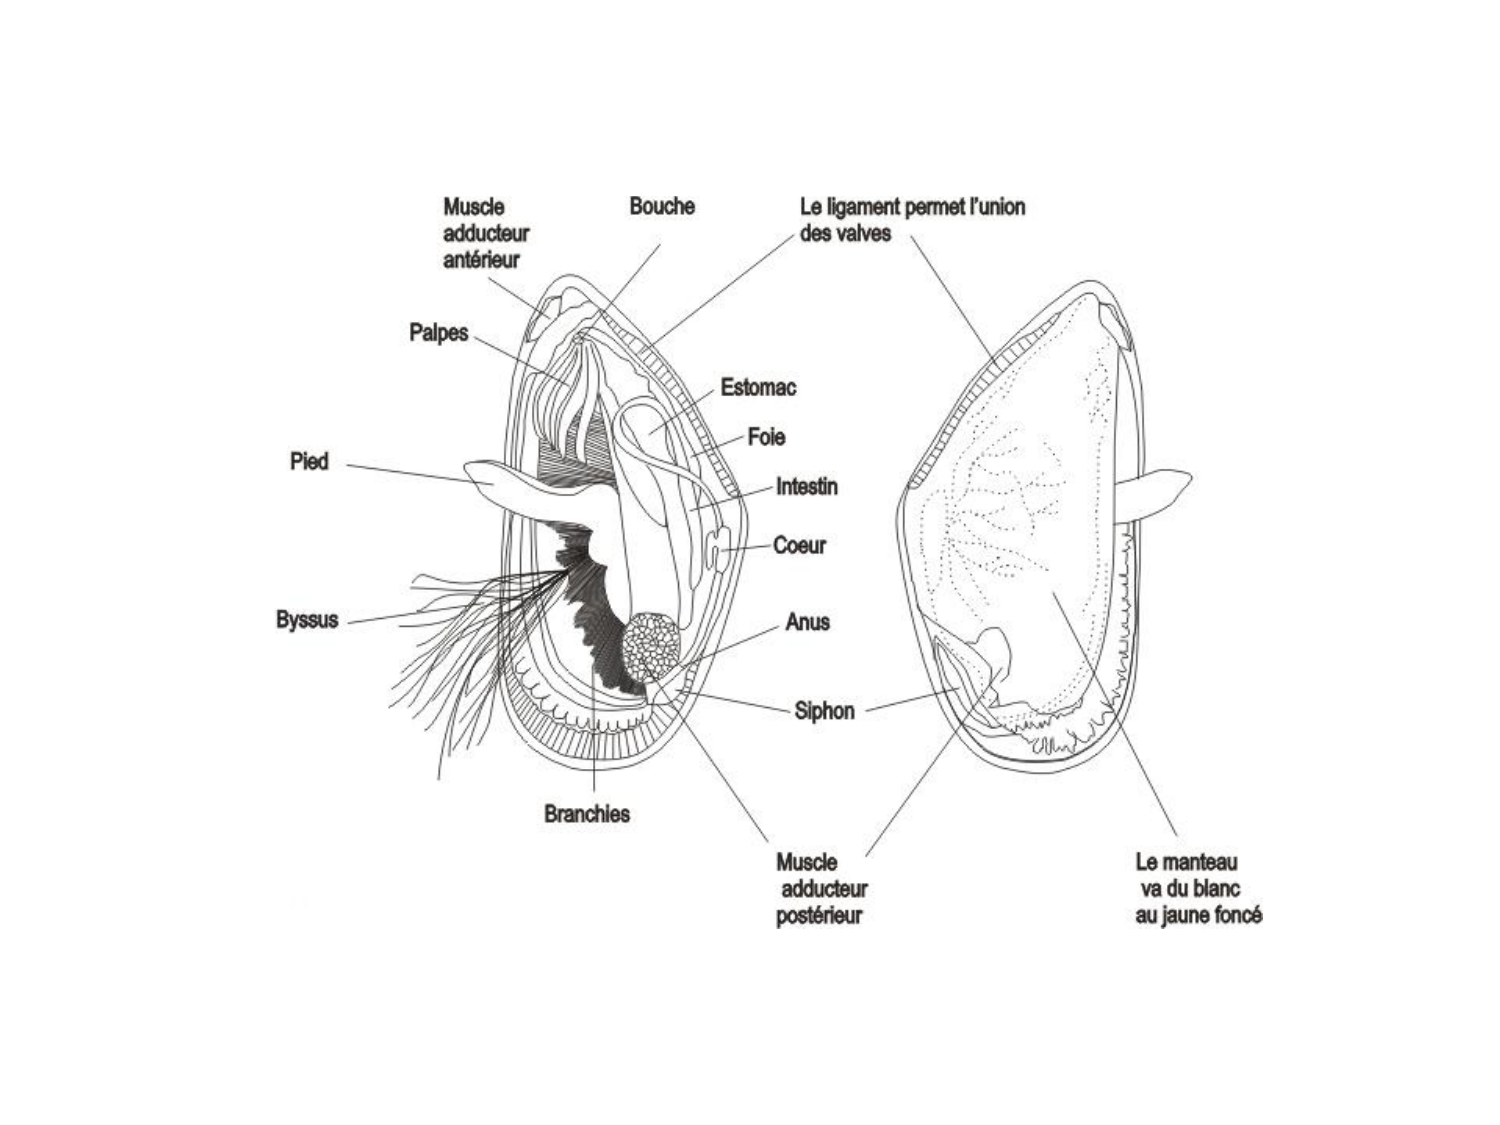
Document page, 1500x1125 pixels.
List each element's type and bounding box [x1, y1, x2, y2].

picture [237, 195, 1263, 930]
